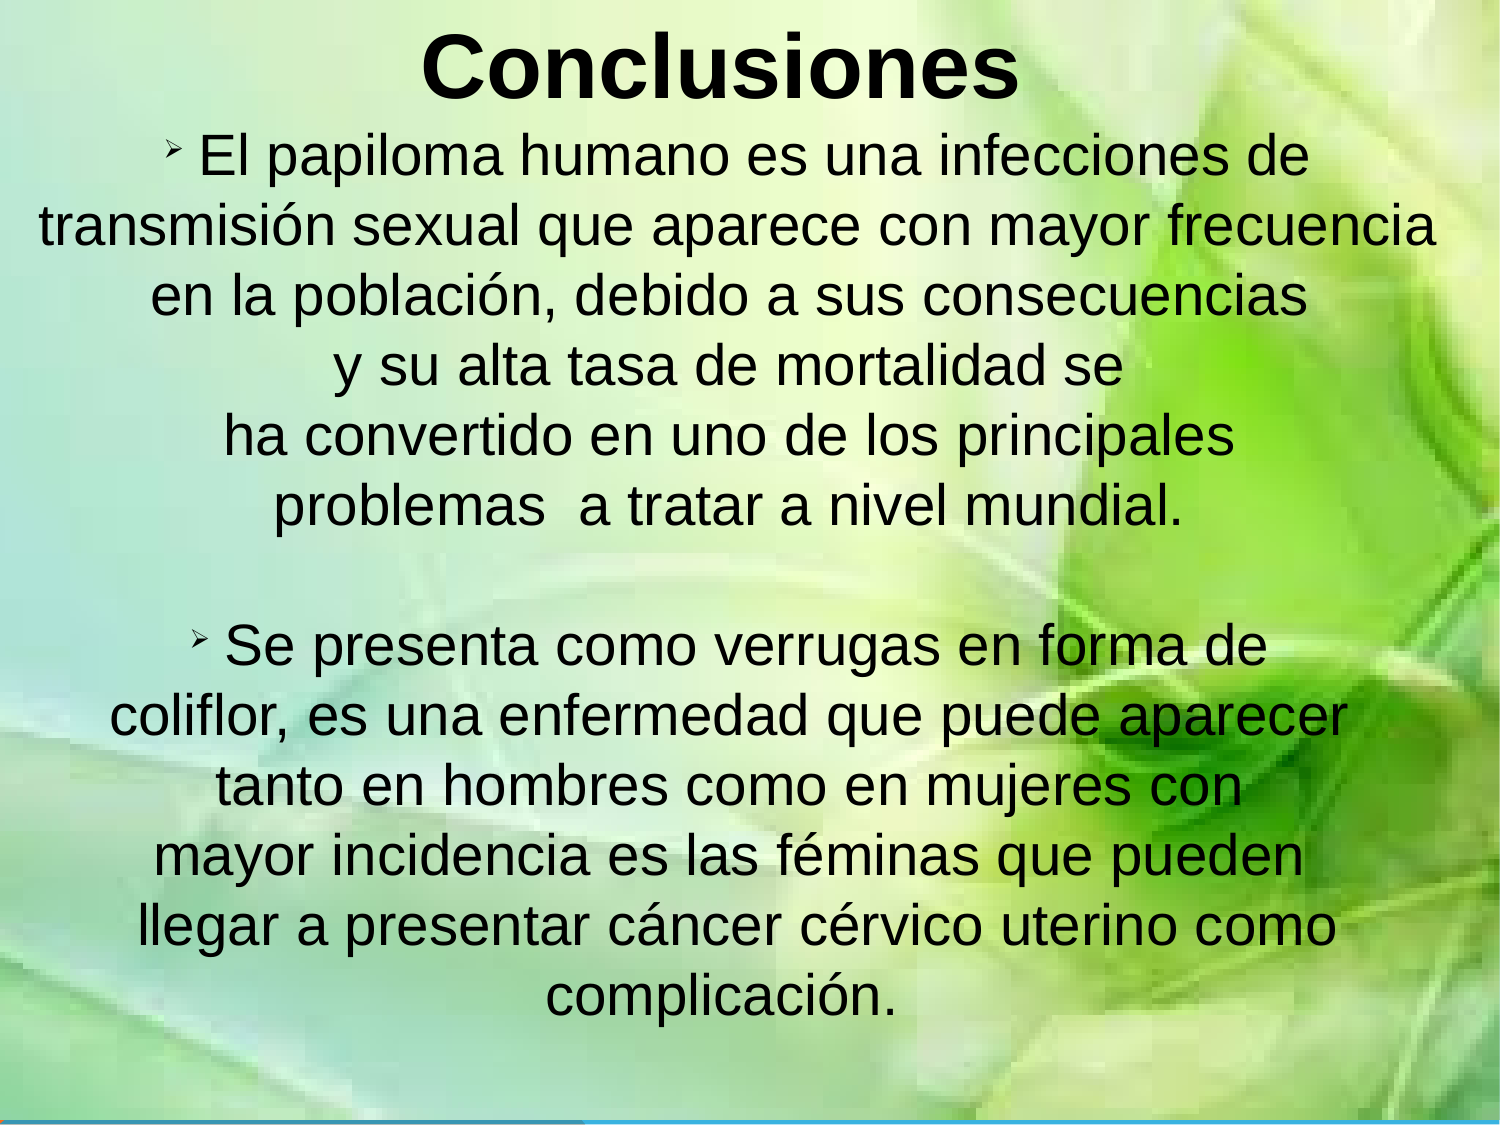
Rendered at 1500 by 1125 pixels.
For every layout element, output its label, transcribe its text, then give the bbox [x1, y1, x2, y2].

text_box Conclusiones El papiloma humano es una infecciones de transmisión sexual que aparece con mayor frecuencia en la población, debido a sus consecuencias y su alta tasa de mortalidad se ha convertido en uno de los principales problemas a tratar a nivel mundial. Se presenta como verrugas en forma de coliflor, es una enfermedad que puede aparecer tanto en hombres como en mujeres con mayor incidencia es las féminas que pueden llegar a presentar cáncer cérvico uterino como complicación. [0, 0, 1500, 1120]
